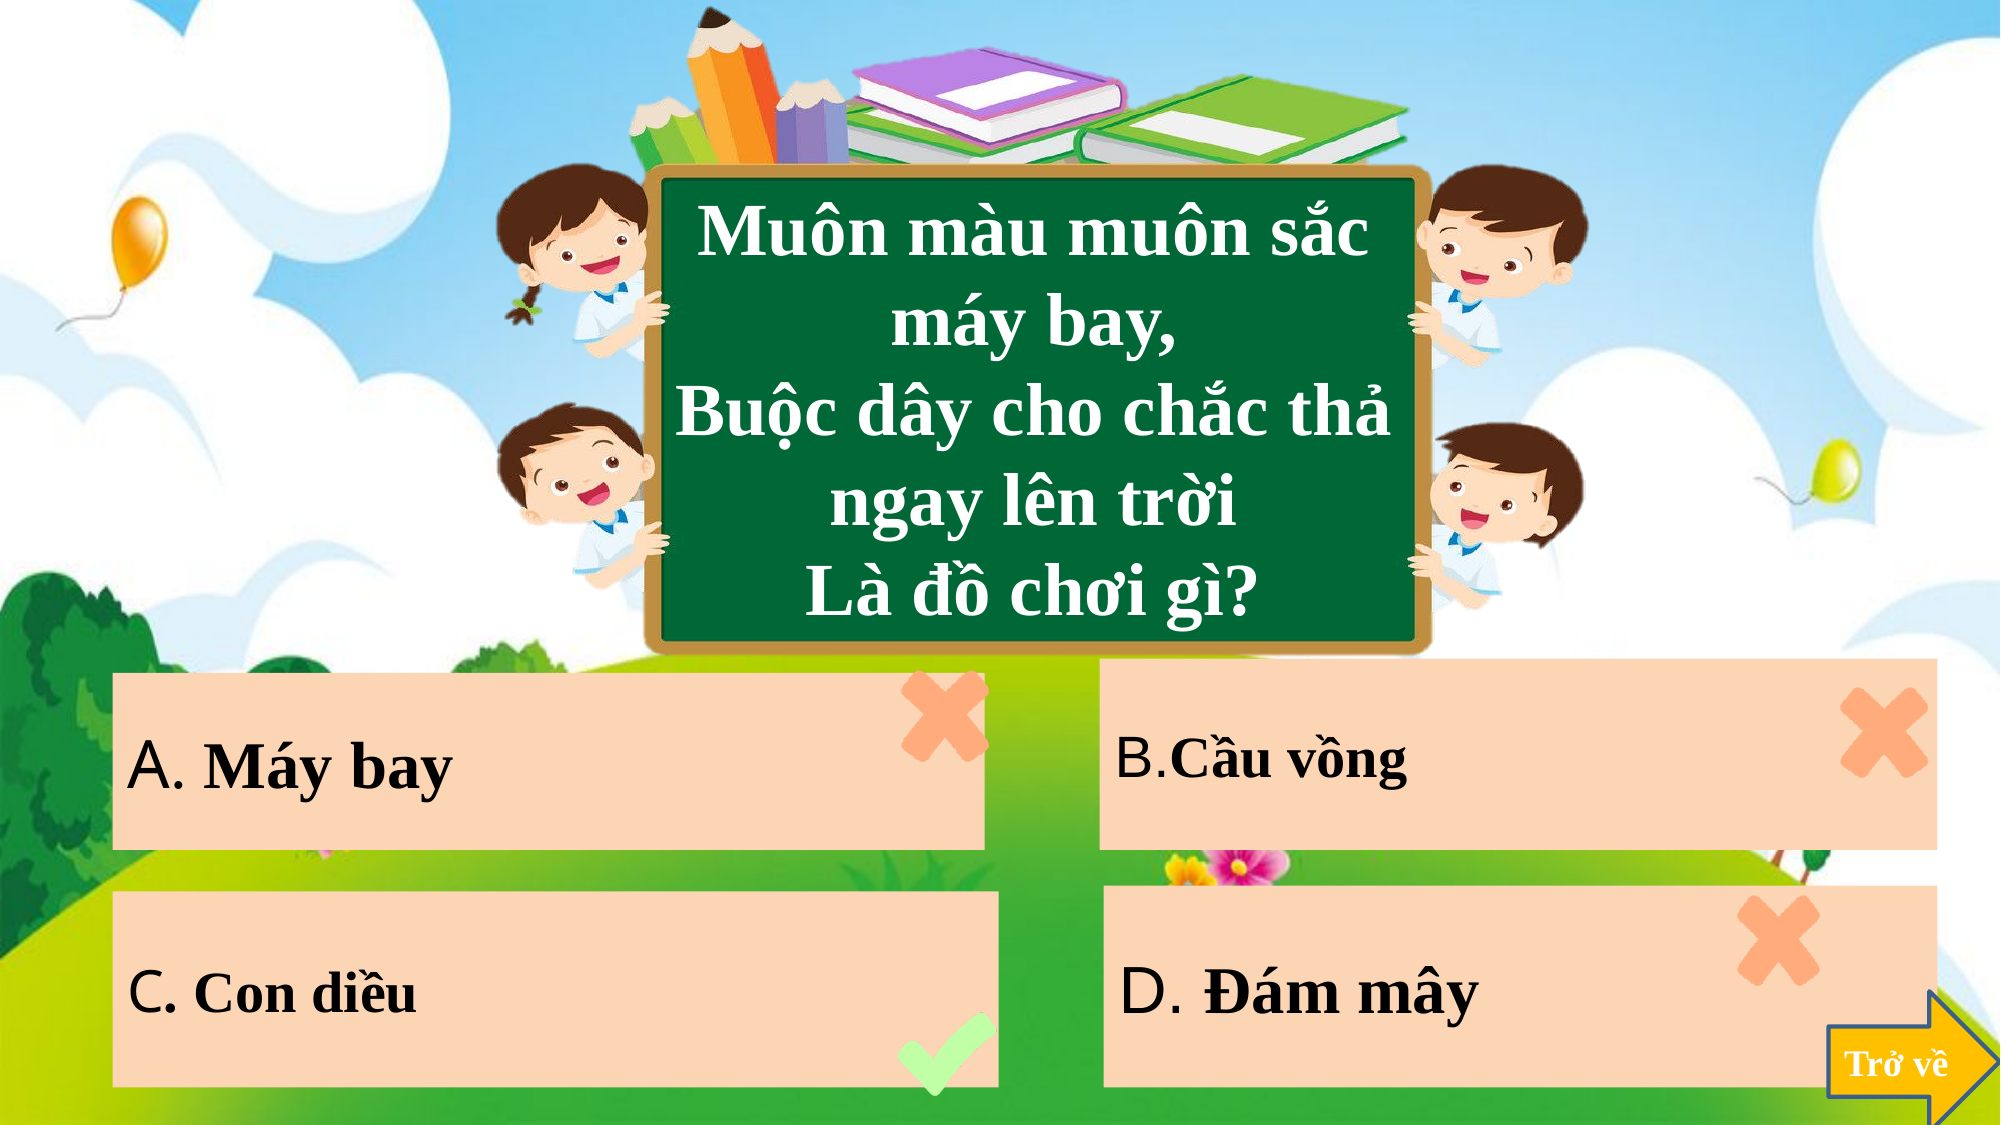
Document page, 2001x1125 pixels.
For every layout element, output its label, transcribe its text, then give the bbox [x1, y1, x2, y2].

text_box Trở về [1826, 989, 2000, 1125]
picture [0, 0, 2001, 1125]
text_box A. Máy bay [110, 671, 987, 852]
text_box B.Cầu vồng [1098, 657, 1940, 852]
text_box C. Con diều [110, 889, 1001, 1089]
text_box D. Đám mây [1102, 883, 1940, 1089]
picture [1724, 891, 1829, 990]
